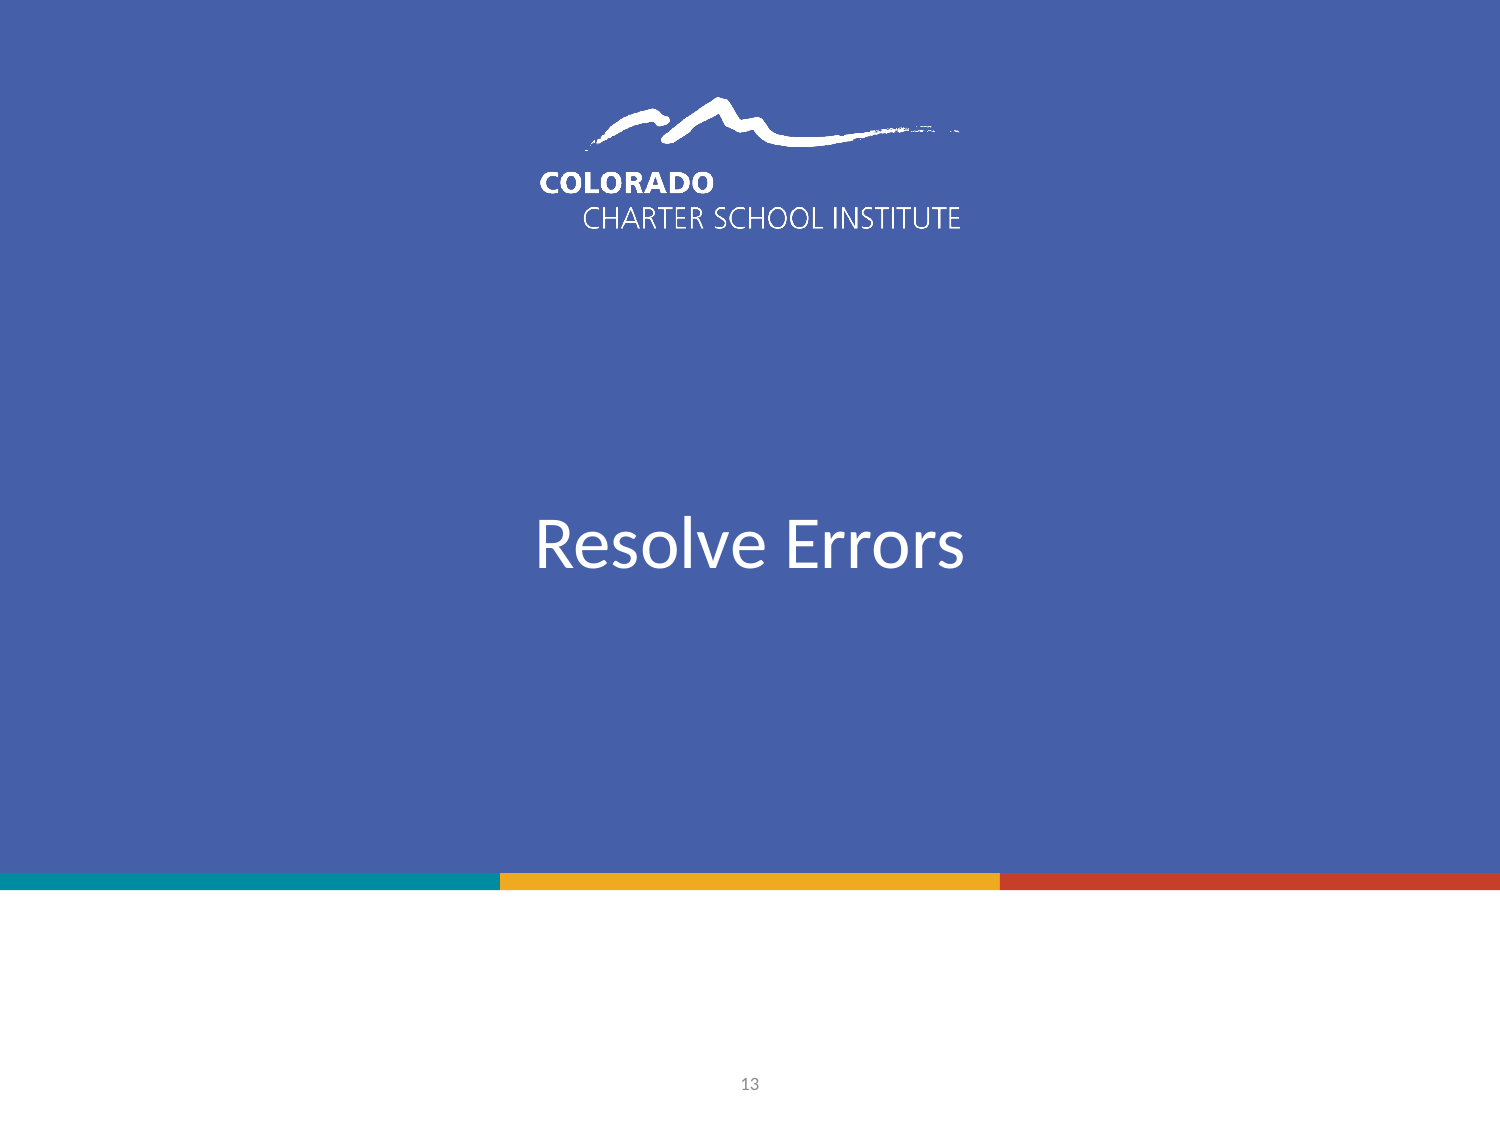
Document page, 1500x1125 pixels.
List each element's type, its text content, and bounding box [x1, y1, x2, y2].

slide_number 13 [0, 1056, 1500, 1125]
title Resolve Errors [112, 346, 1388, 600]
picture [540, 97, 960, 229]
